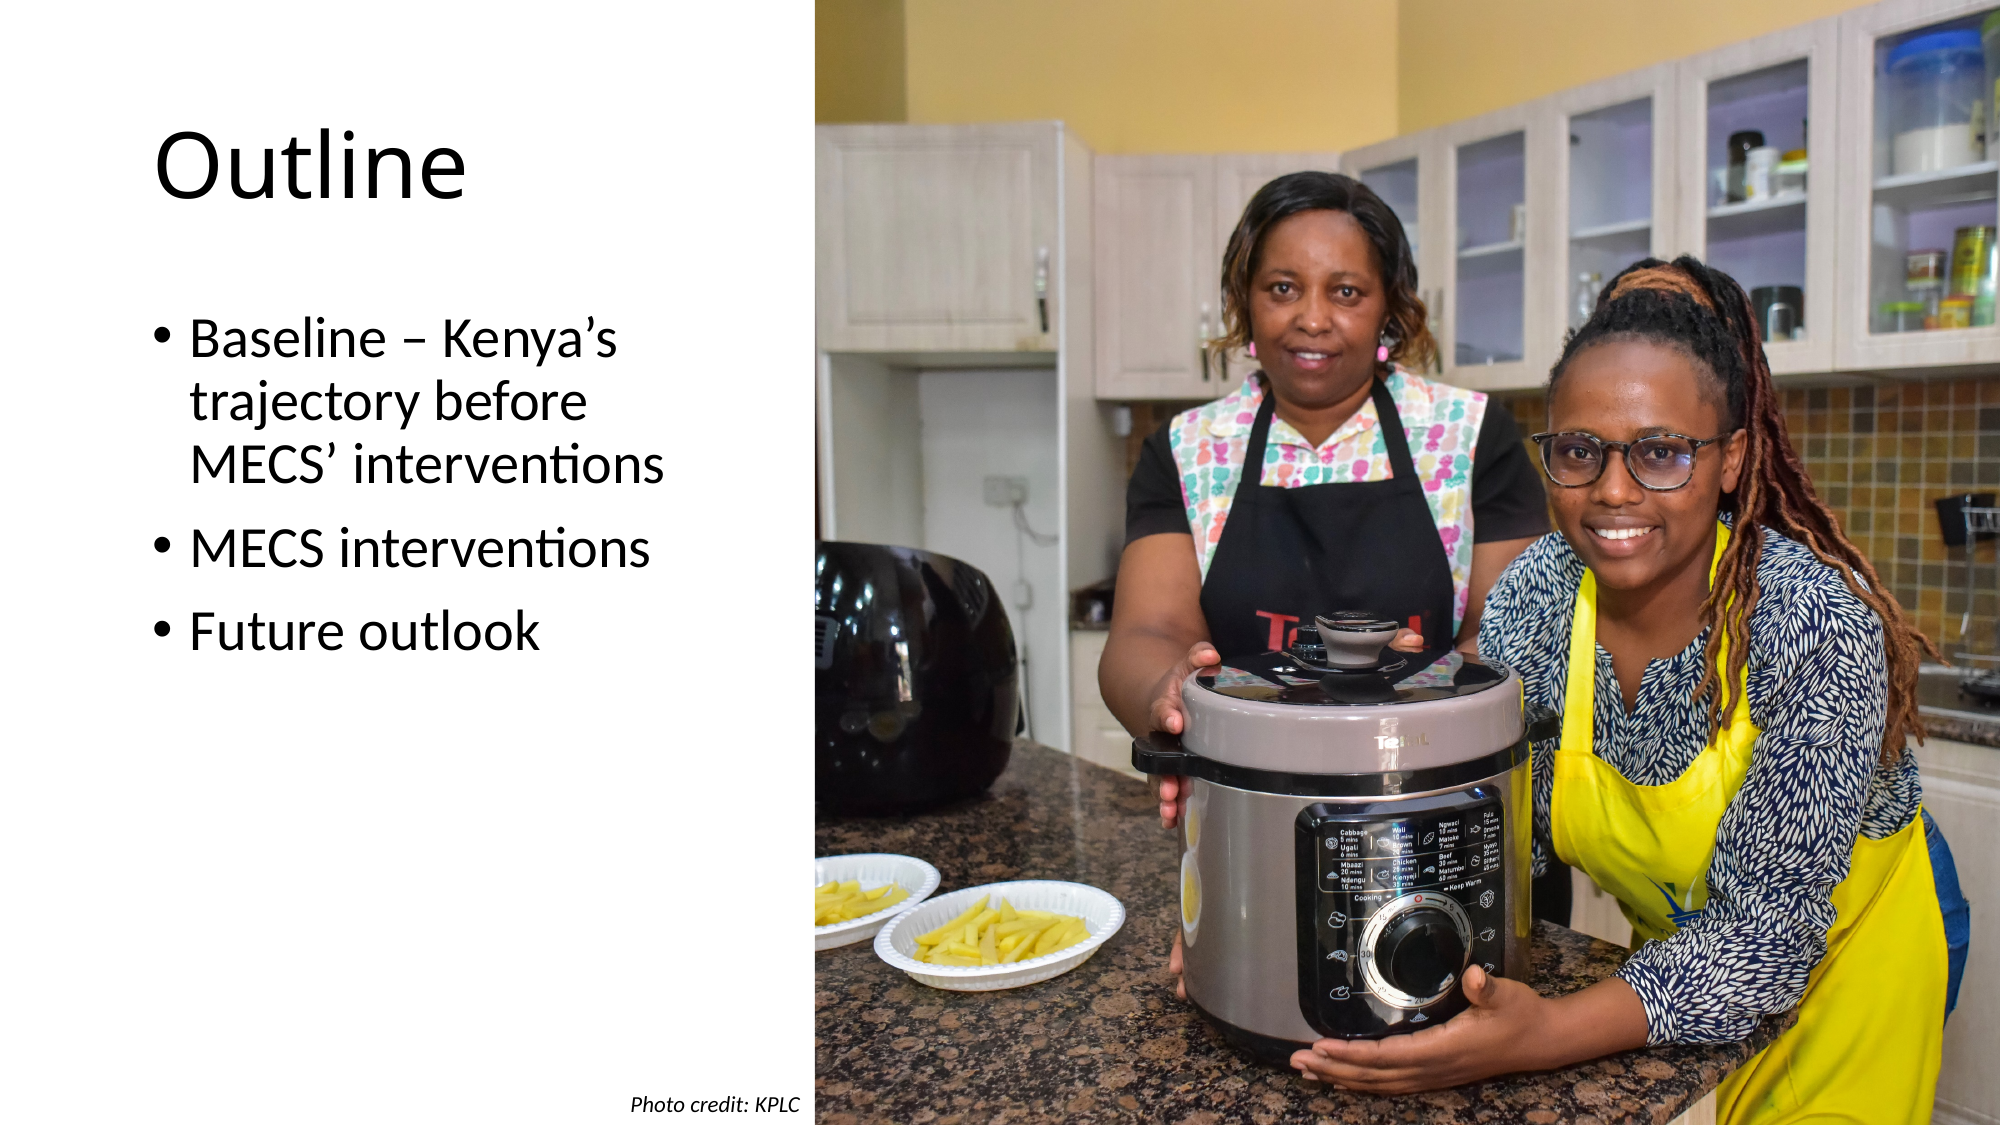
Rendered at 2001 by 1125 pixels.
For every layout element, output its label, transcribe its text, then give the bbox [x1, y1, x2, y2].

picture [814, 0, 2000, 1125]
list Baseline – Kenya’s trajectory before MECS’ interventions MECS interventions Future outlook [137, 299, 721, 990]
text_box Photo credit: KPLC [446, 1082, 814, 1125]
title Outline [137, 59, 814, 278]
